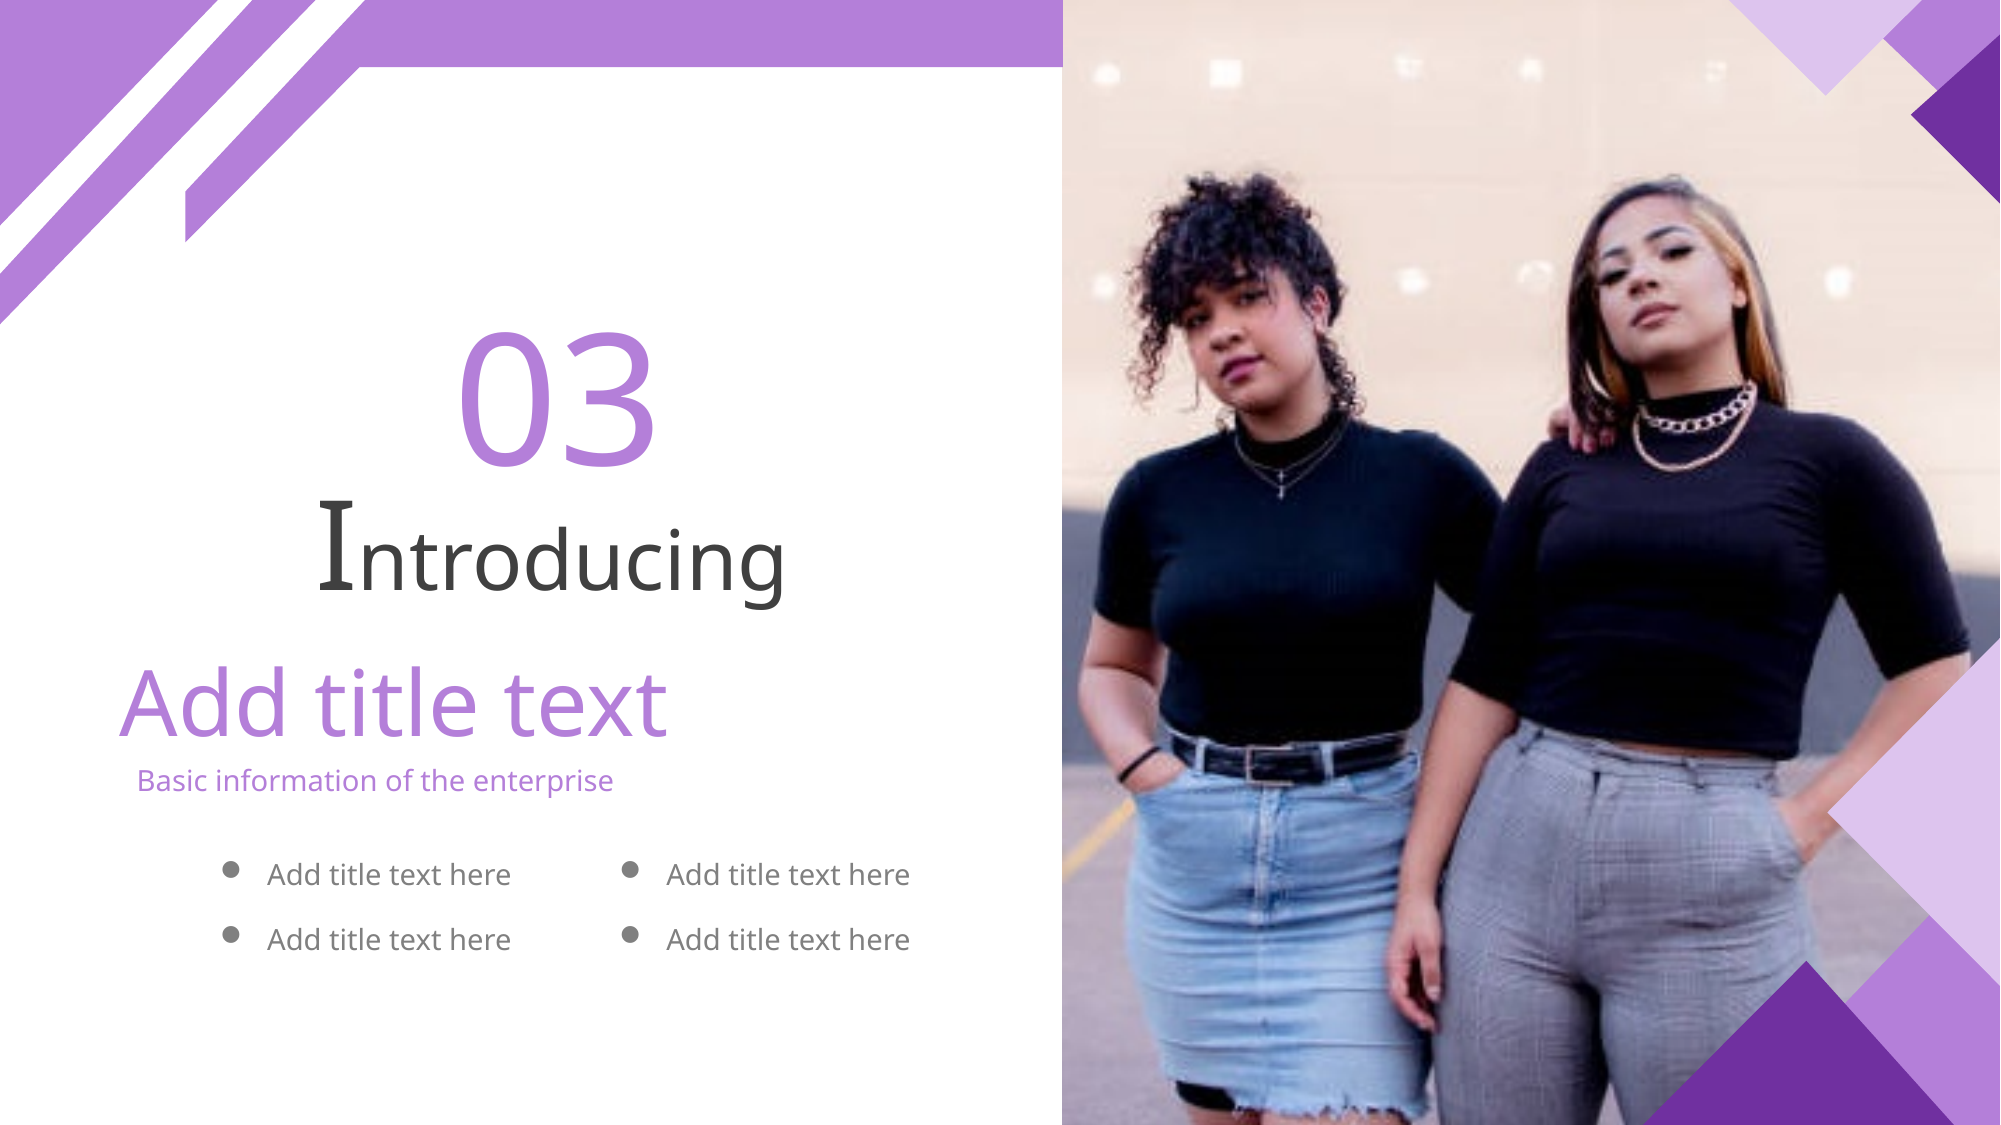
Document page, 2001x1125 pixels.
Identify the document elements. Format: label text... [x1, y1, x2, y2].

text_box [1727, 0, 2000, 209]
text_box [0, 0, 1063, 325]
picture [1062, 0, 2000, 1125]
text_box Add title text here [604, 848, 926, 899]
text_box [1574, 702, 2000, 1064]
text_box Introducing [300, 457, 839, 623]
text_box Add title text [105, 637, 1002, 763]
text_box Add title text here [205, 848, 527, 899]
text_box Add title text here [604, 913, 926, 964]
text_box 03 [438, 325, 678, 457]
text_box Add title text here [205, 913, 527, 964]
text_box Basic information of the enterprise [121, 755, 1000, 805]
